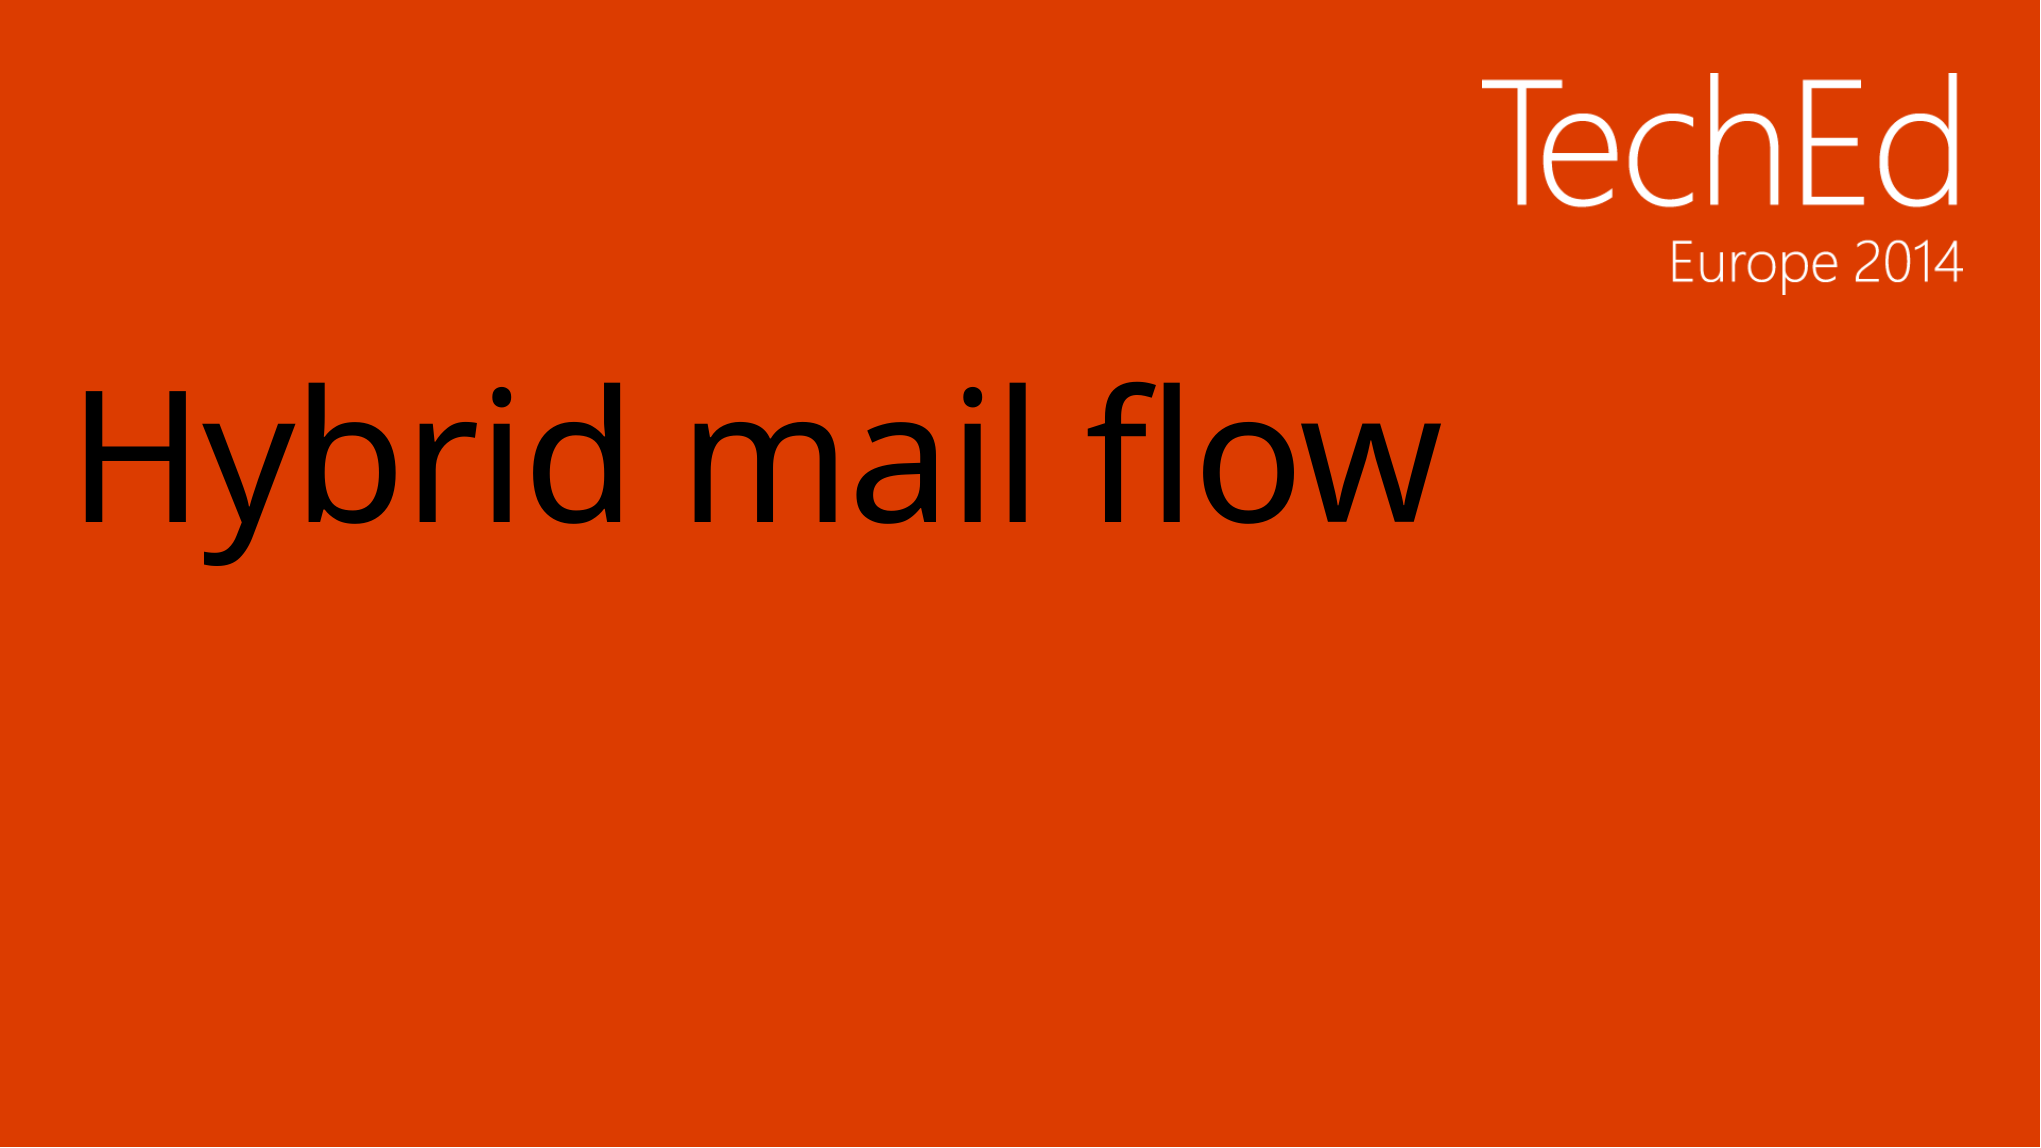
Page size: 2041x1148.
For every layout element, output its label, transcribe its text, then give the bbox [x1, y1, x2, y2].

picture [1482, 73, 1963, 295]
title Hybrid mail flow [45, 348, 1996, 650]
